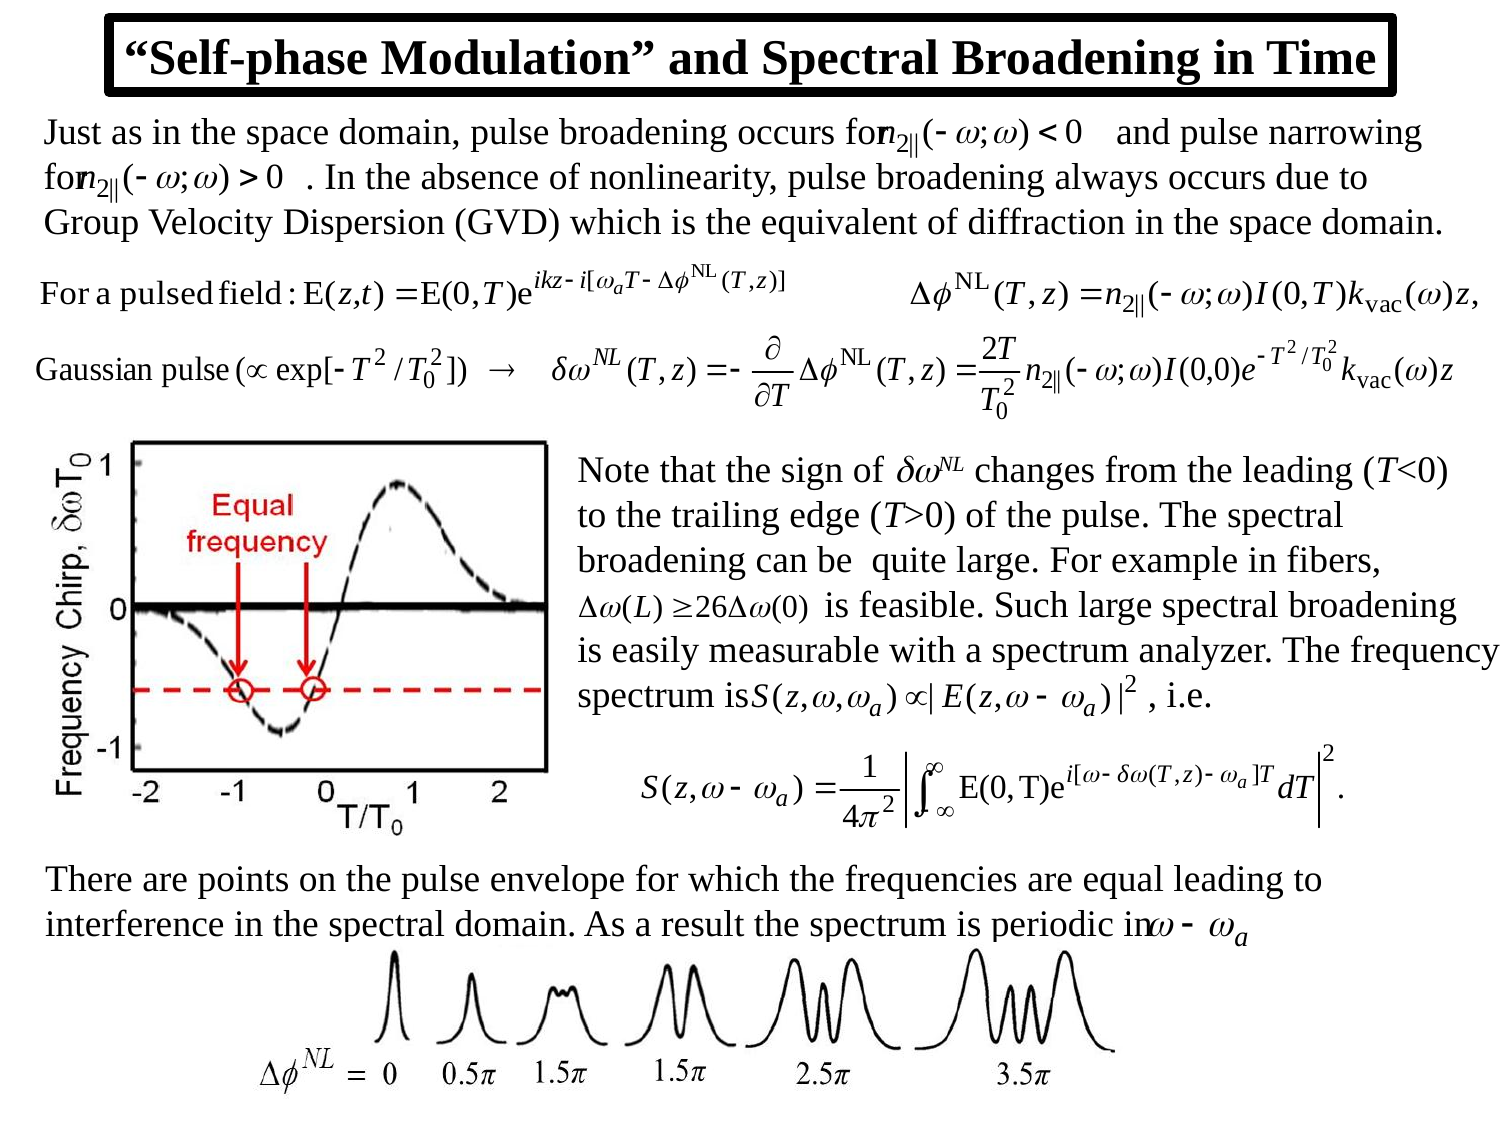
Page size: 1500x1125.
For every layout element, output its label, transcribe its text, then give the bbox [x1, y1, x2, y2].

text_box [33, 256, 1486, 325]
picture [25, 437, 560, 836]
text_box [635, 736, 1350, 836]
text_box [13, 99, 1486, 252]
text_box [30, 326, 1460, 426]
text_box “Self-phase Modulation” and Spectral Broadening in Time [108, 17, 1393, 93]
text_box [559, 437, 1500, 771]
picture [252, 942, 1147, 1115]
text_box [25, 846, 1354, 957]
